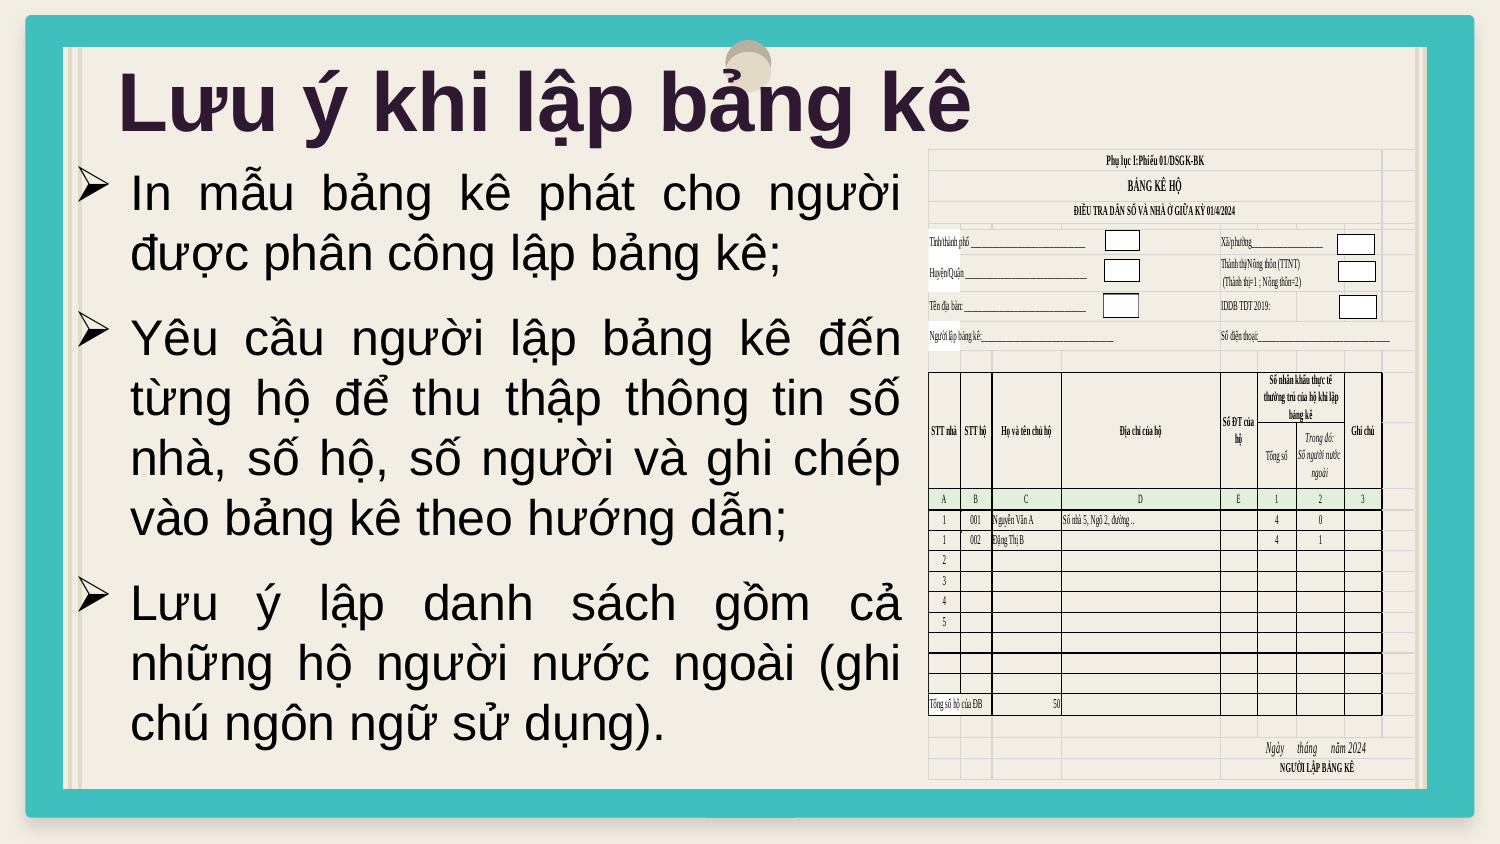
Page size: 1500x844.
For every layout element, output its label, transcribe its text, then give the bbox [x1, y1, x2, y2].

picture [928, 148, 1415, 781]
text_box In mẫu bảng kê phát cho người được phân công lập bảng kê; Yêu cầu người lập bảng kê đến từng hộ để thu thập thông tin số nhà, số hộ, số người và ghi chép vào bảng kê theo hướng dẫn; Lưu ý lập danh sách gồm cả những hộ người nước ngoài (ghi chú ngôn ngữ sử dụng). [58, 145, 918, 722]
title Lưu ý khi lập bảng kê [102, 33, 999, 208]
